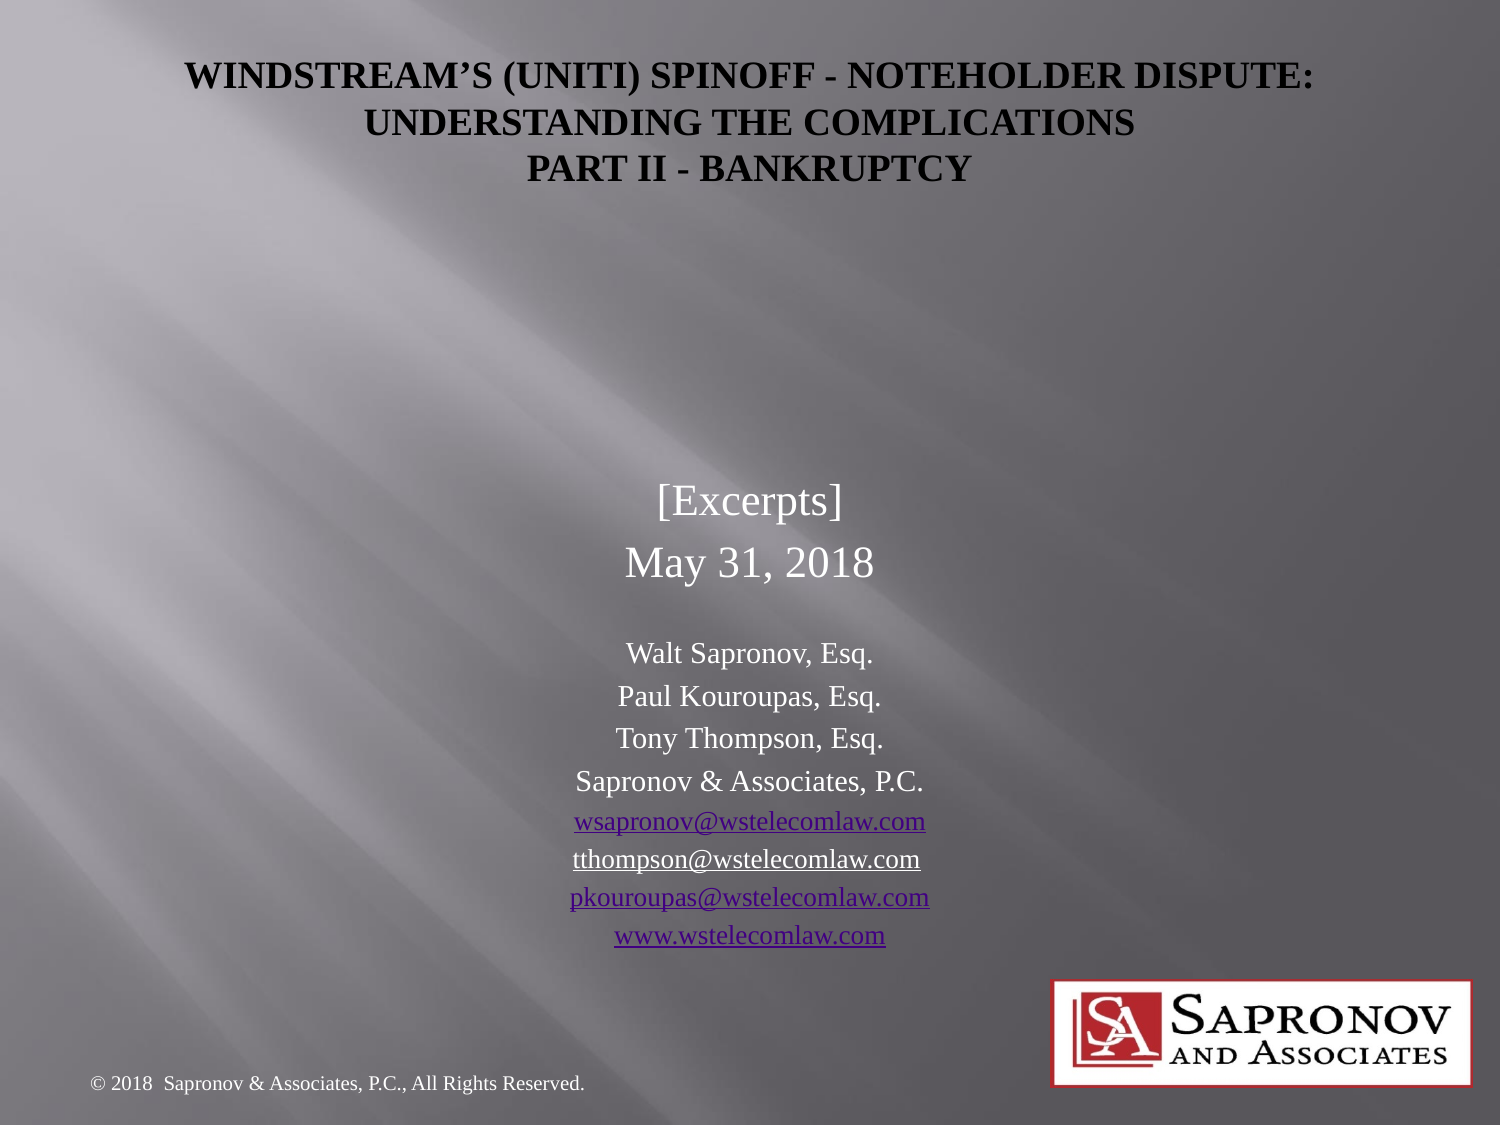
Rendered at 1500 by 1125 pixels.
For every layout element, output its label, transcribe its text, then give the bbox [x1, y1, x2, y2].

picture [0, 0, 1500, 1125]
footer © 2018 Sapronov & Associates, P.C., All Rights Reserved. [75, 1024, 725, 1103]
title Windstream’s (UNITI) Spinoff - Noteholder Dispute: Understanding the Complications Part II - Bankruptcy [112, 50, 1388, 238]
subtitle [Excerpts] May 31, 2018 Walt Sapronov, Esq. Paul Kouroupas, Esq. Tony Thompson, Esq. Sapronov & Associates, P.C. wsapronov@wstelecomlaw.com tthompson@wstelecomlaw.com pkouroupas@wstelecomlaw.com www.wstelecomlaw.com [87, 399, 1413, 963]
